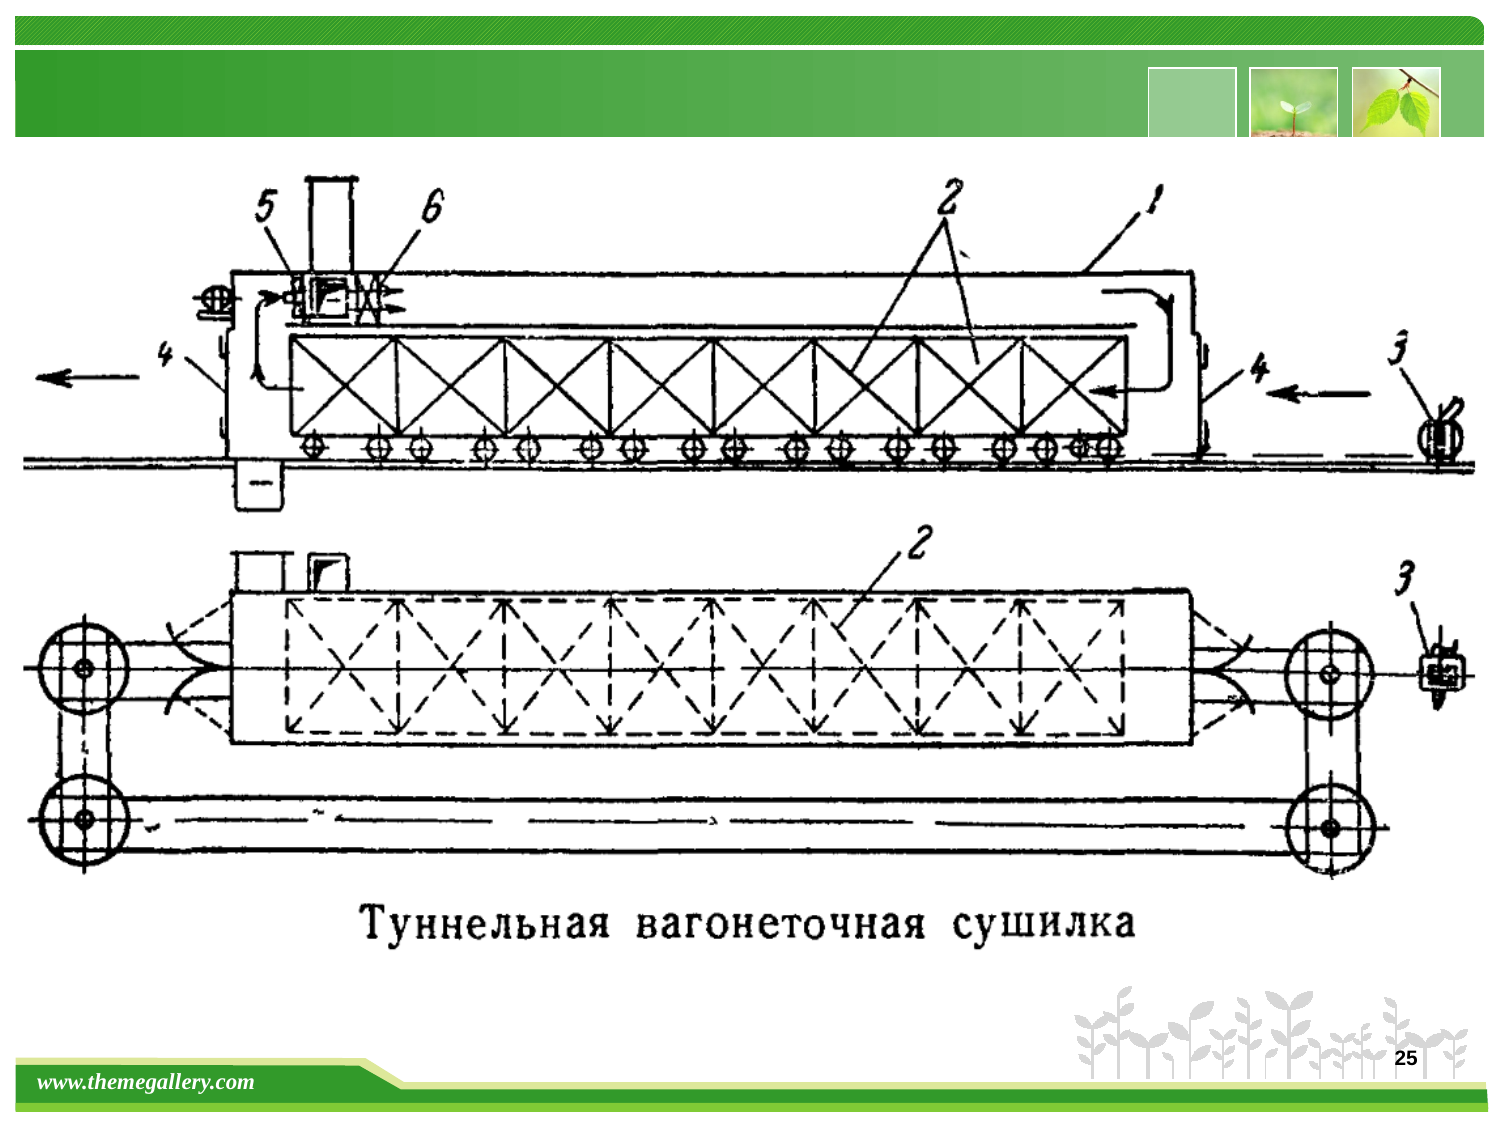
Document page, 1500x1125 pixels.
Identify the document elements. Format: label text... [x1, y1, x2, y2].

text_box [112, 42, 1447, 135]
slide_number 25 [1167, 1036, 1433, 1086]
picture [0, 136, 1500, 987]
footer [792, 1036, 1167, 1086]
title [40, 0, 1392, 135]
